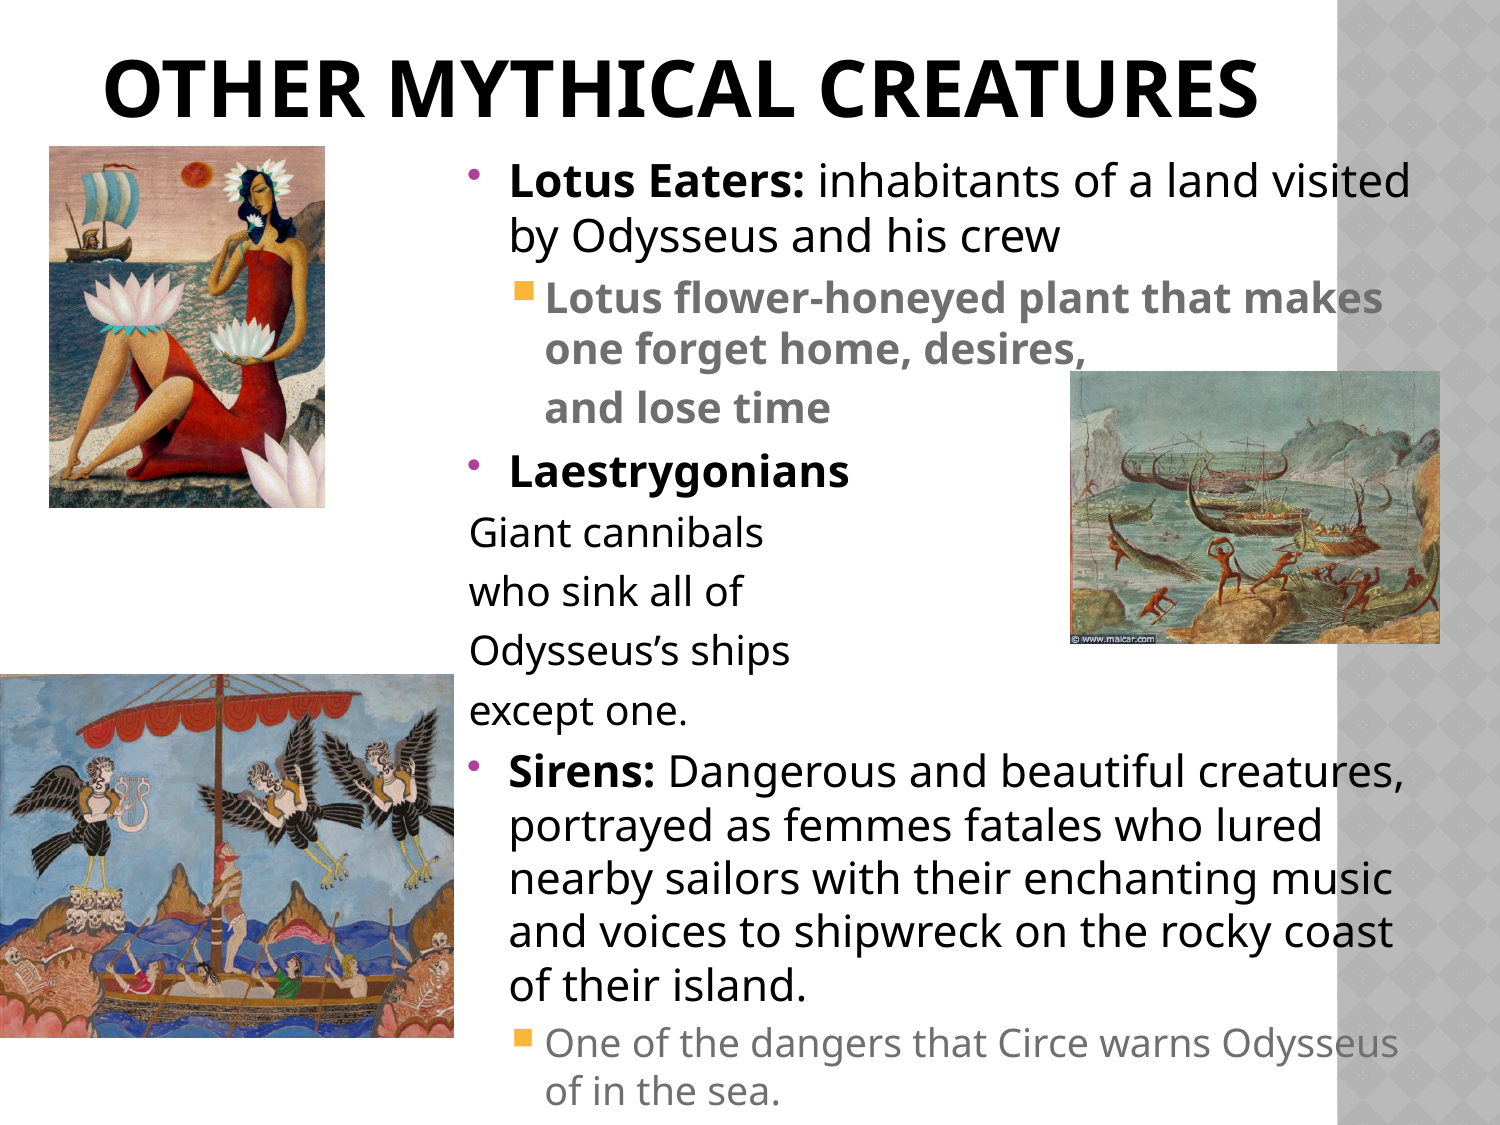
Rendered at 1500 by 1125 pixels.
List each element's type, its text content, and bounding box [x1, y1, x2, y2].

list Lotus Eaters: inhabitants of a land visited by Odysseus and his crew Lotus flower-honeyed plant that makes one forget home, desires, and lose time Laestrygonians Giant cannibals who sink all of Odysseus’s ships except one. Sirens: Dangerous and beautiful creatures, portrayed as femmes fatales who lured nearby sailors with their enchanting music and voices to shipwreck on the rocky coast of their island. One of the dangers that Circe warns Odysseus of in the sea. [453, 143, 1442, 1125]
picture [0, 674, 455, 1038]
picture [1070, 371, 1440, 645]
title other mythical creatures [87, 31, 1275, 133]
picture [49, 145, 325, 509]
